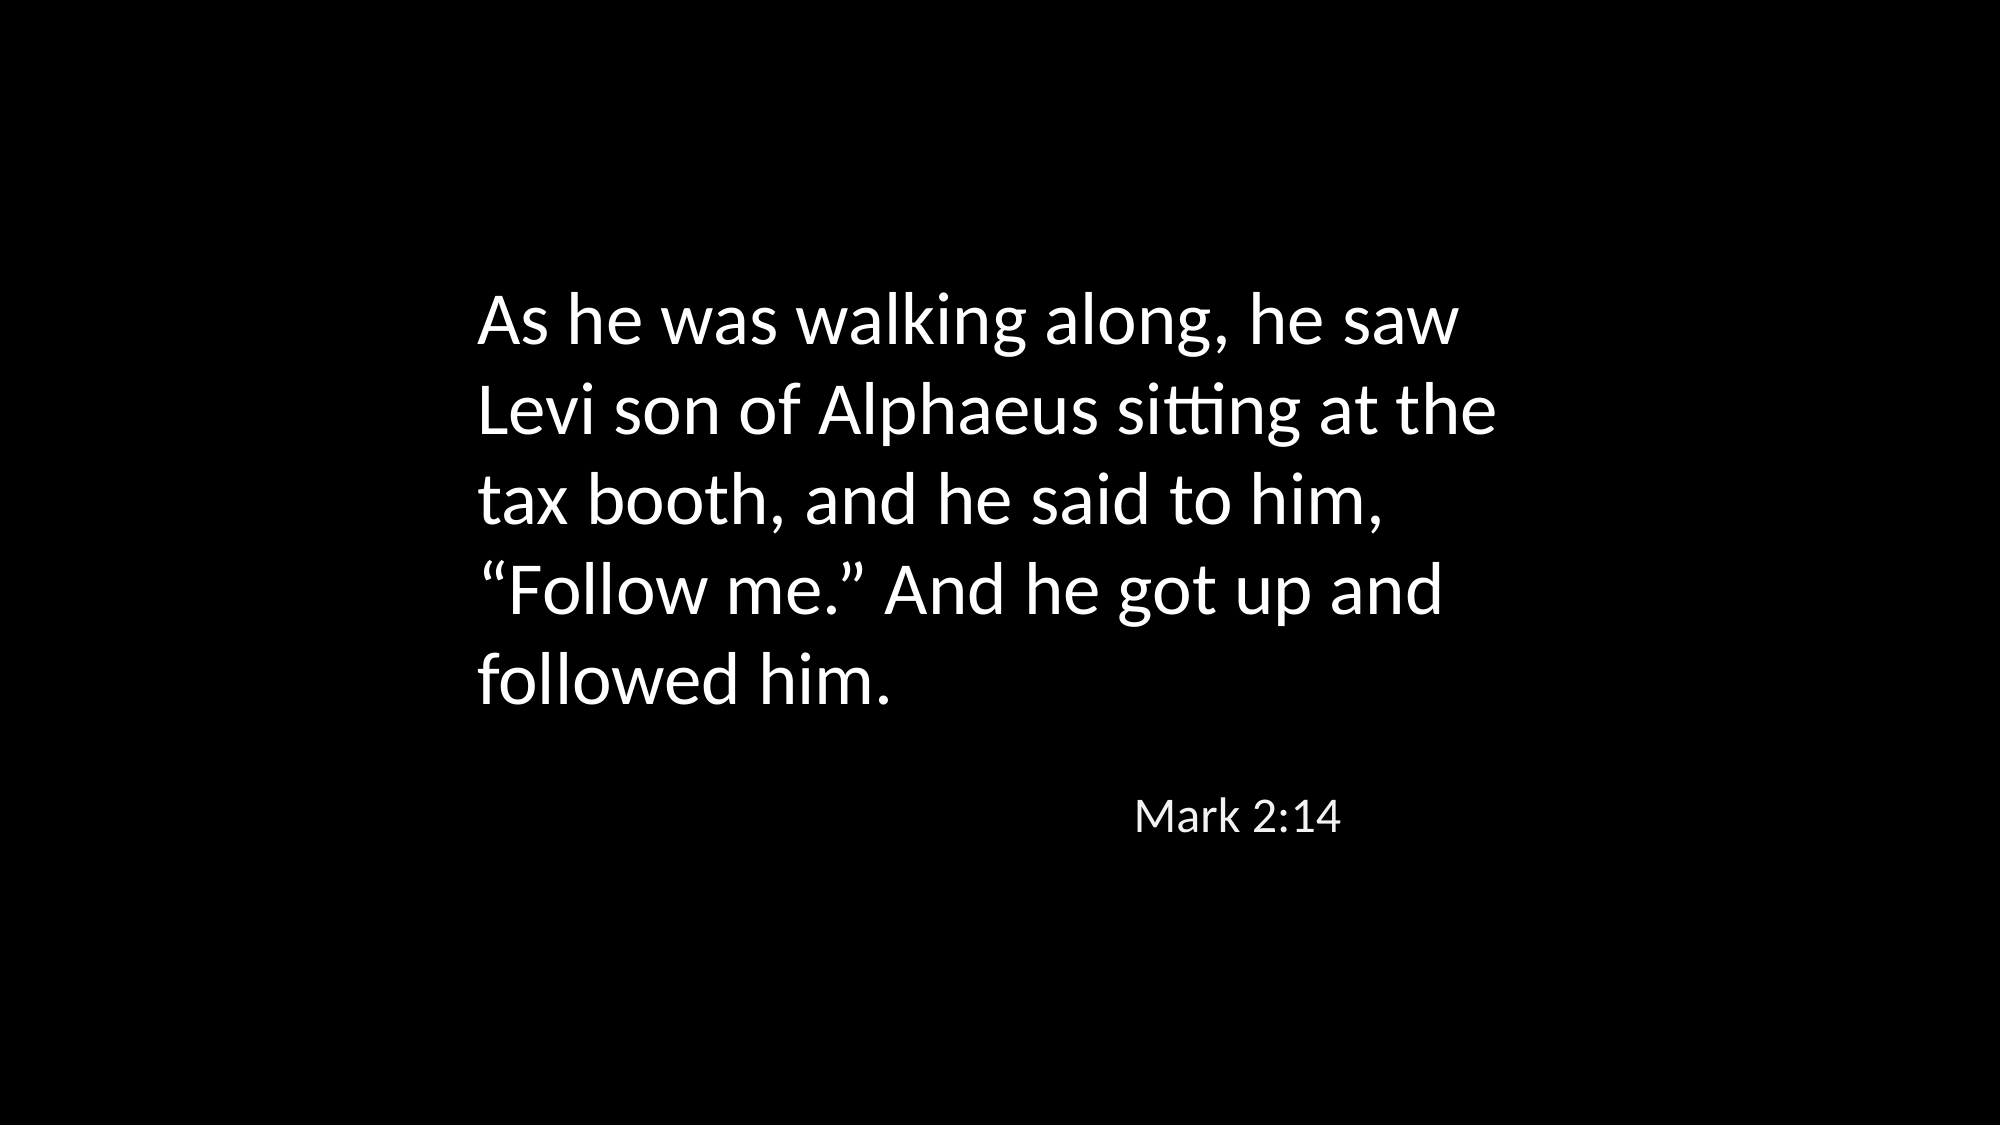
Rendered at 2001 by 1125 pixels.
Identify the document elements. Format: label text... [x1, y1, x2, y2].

text_box Mark 2:14 [962, 774, 1513, 850]
text_box As he was walking along, he saw Levi son of Alphaeus sitting at the tax booth, and he said to him, “Follow me.” And he got up and followed him. [462, 262, 1538, 728]
